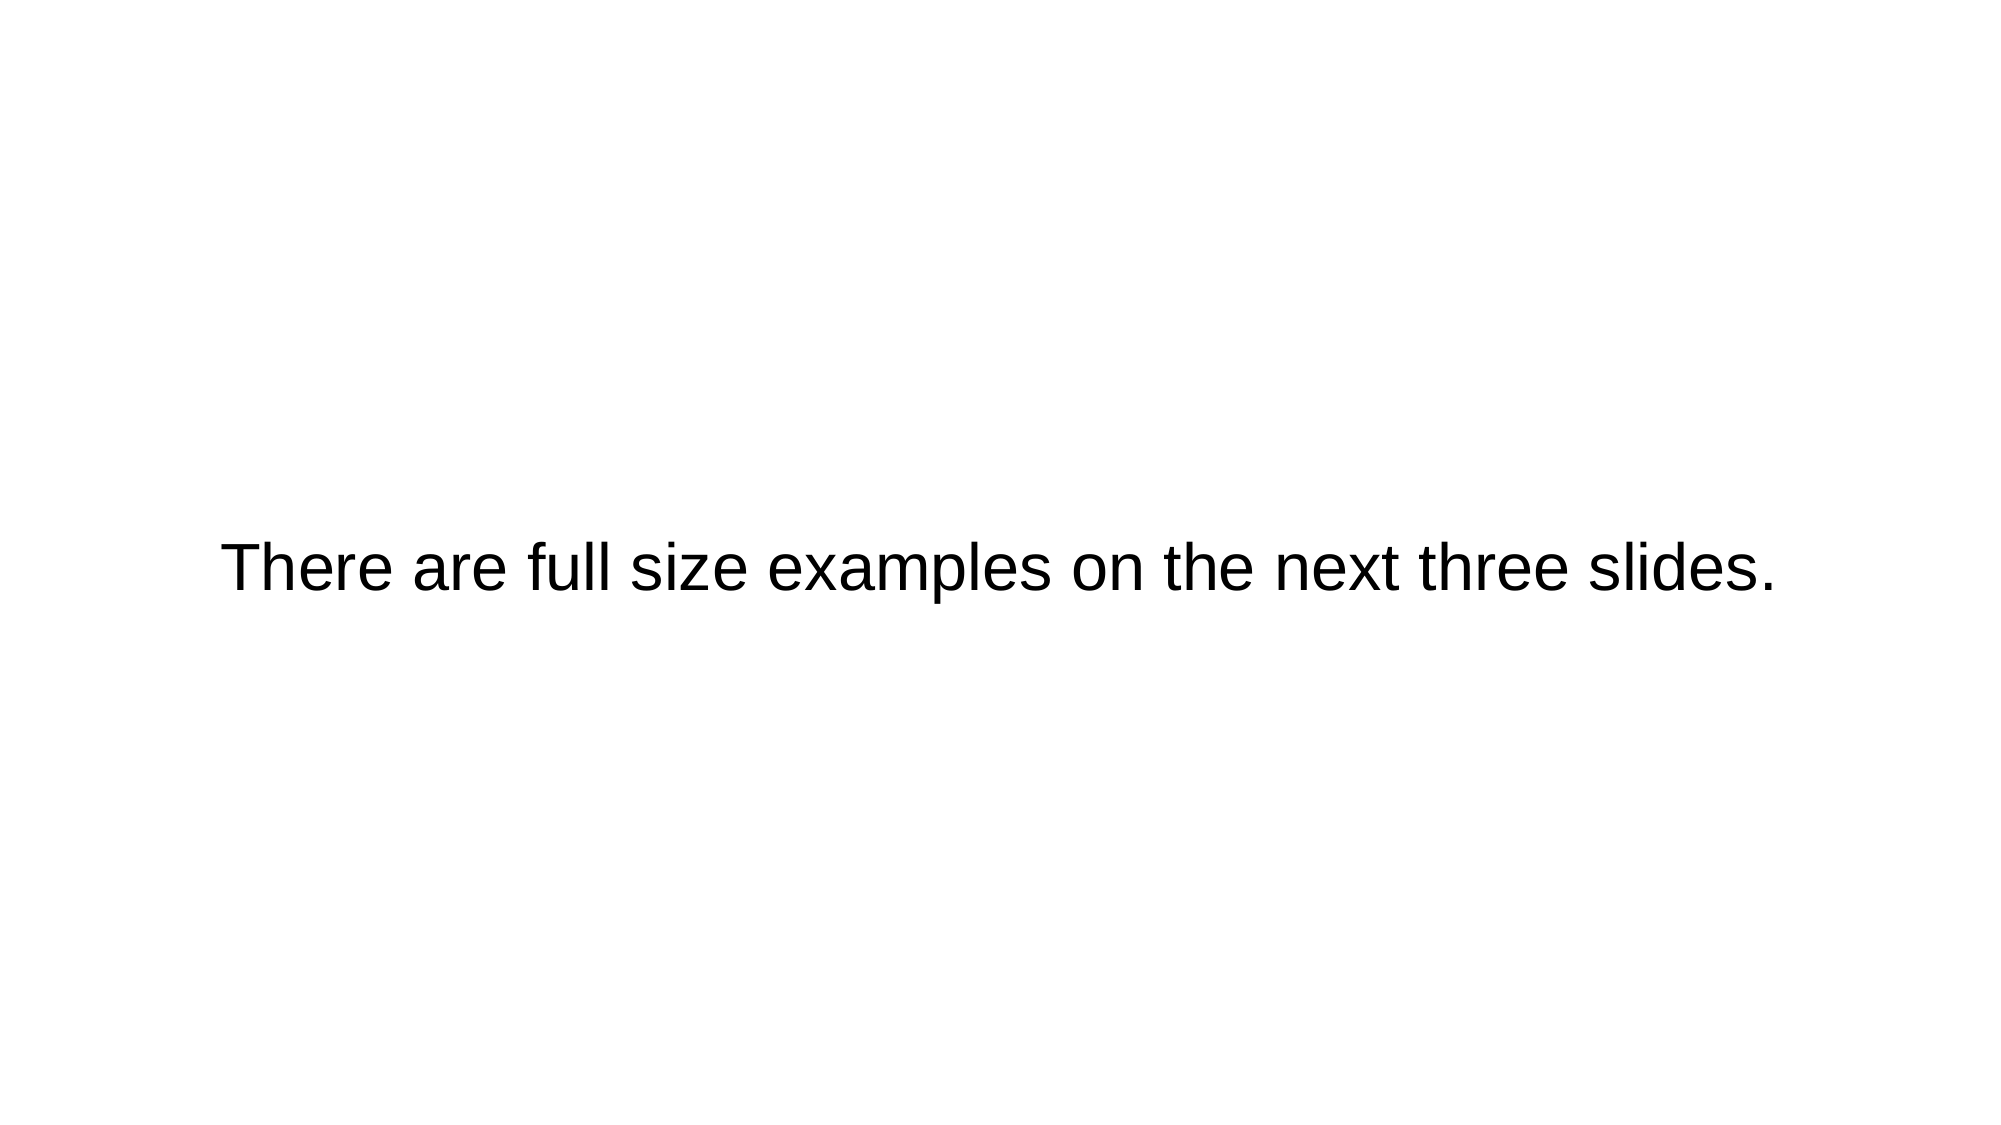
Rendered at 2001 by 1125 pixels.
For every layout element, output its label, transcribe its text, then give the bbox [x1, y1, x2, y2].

text_box There are full size examples on the next three slides. [137, 59, 1863, 1068]
